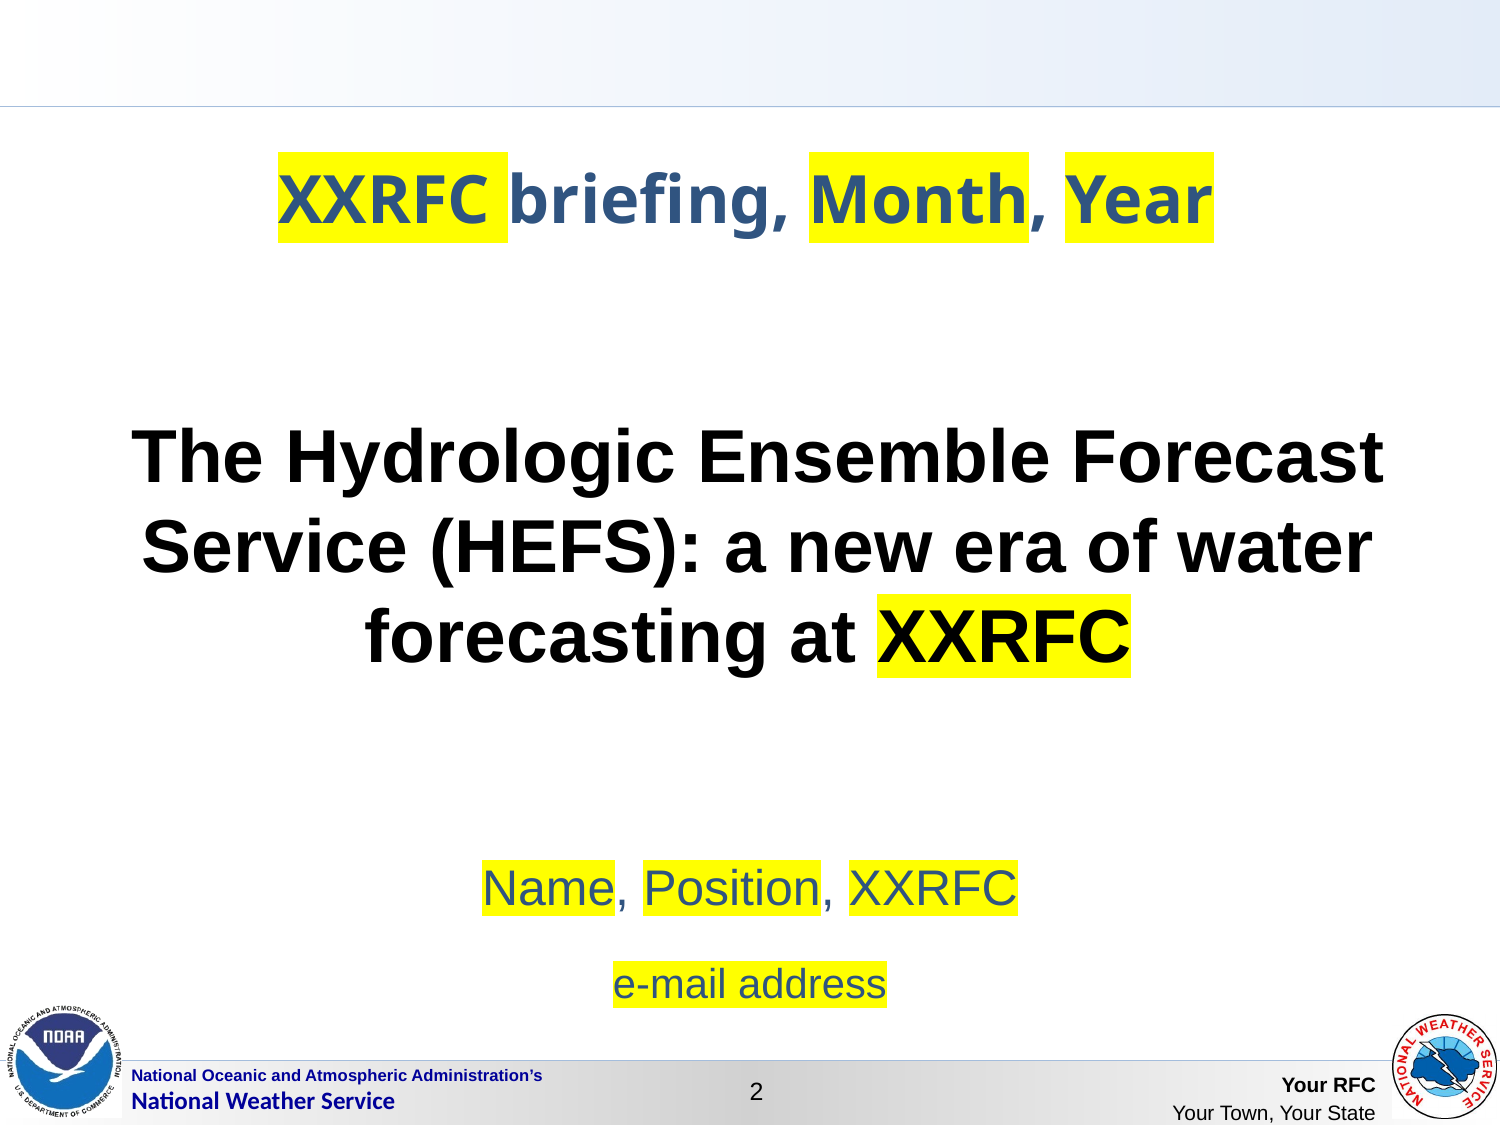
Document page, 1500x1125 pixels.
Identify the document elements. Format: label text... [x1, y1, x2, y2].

picture [6, 1003, 122, 1118]
text_box Name, Position, XXRFC e-mail address [118, 839, 1382, 1015]
text_box The Hydrologic Ensemble Forecast Service (HEFS): a new era of water forecasting at XXRFC [79, 399, 1438, 685]
picture [1392, 1014, 1497, 1119]
text_box XXRFC briefing, Month, Year [64, 137, 1428, 245]
